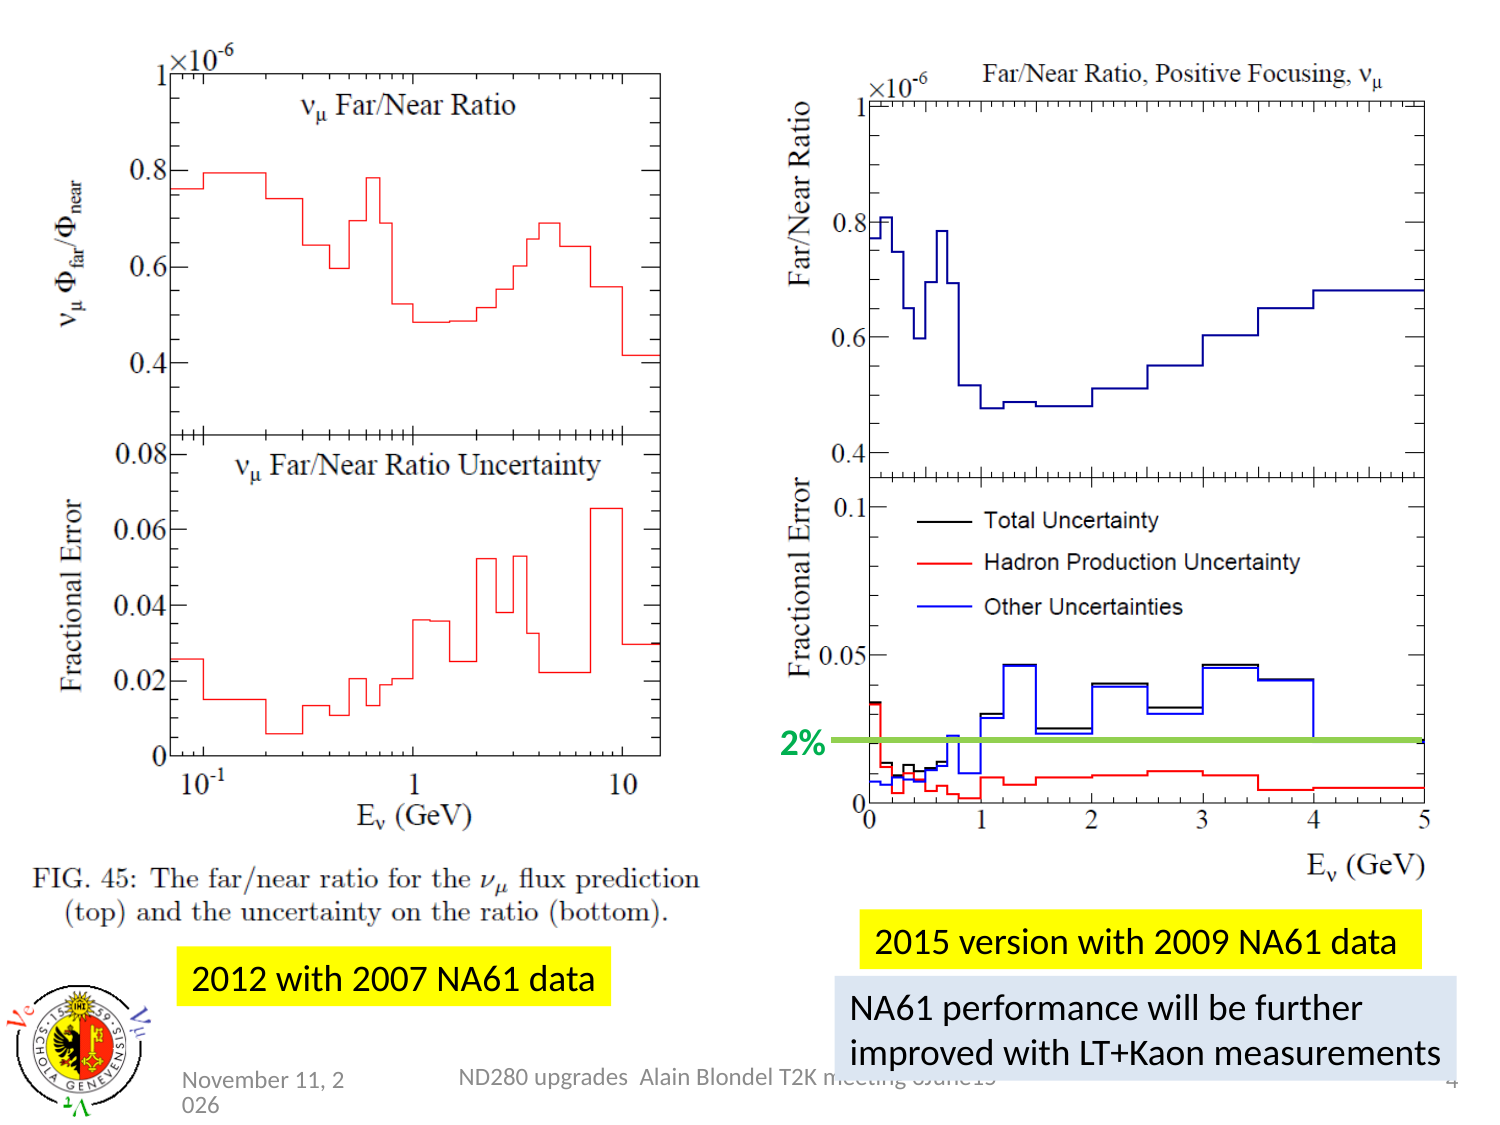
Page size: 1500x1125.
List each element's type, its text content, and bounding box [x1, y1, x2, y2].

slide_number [166, 1048, 366, 1109]
footer ND280 upgrades Alain Blondel T2K meeting 3June15 [380, 1049, 1083, 1102]
picture [1, 23, 748, 951]
picture [771, 60, 1450, 888]
slide_number 4 [1123, 1048, 1474, 1109]
text_box 2015 version with 2009 NA61 data [859, 909, 1422, 970]
text_box NA61 performance will be further improved with LT+Kaon measurements [834, 975, 1457, 1081]
text_box 2012 with 2007 NA61 data [176, 959, 612, 1007]
